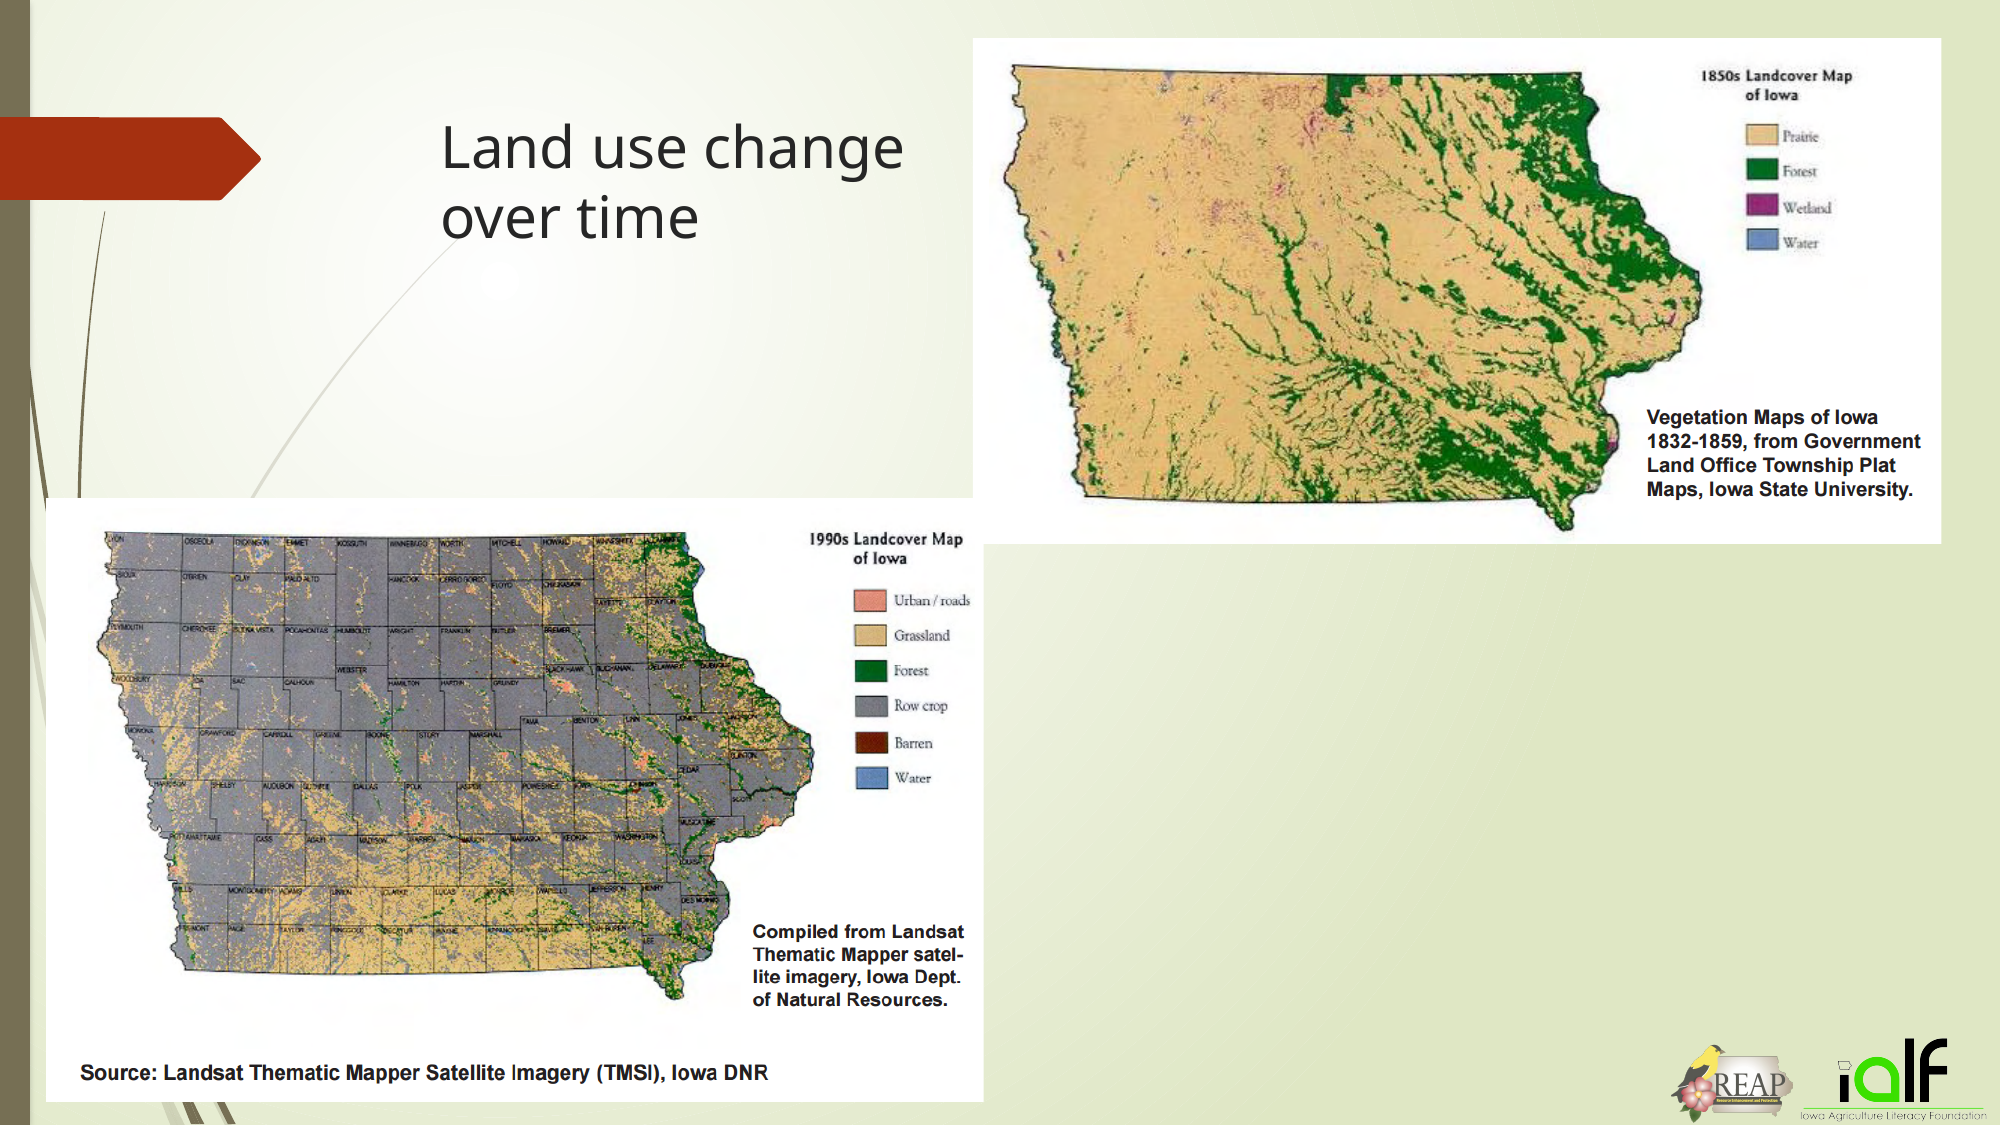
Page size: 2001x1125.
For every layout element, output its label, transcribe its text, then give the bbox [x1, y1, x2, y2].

picture [1663, 1016, 1987, 1125]
title Land use change over time [425, 102, 928, 313]
picture [45, 37, 1942, 1103]
